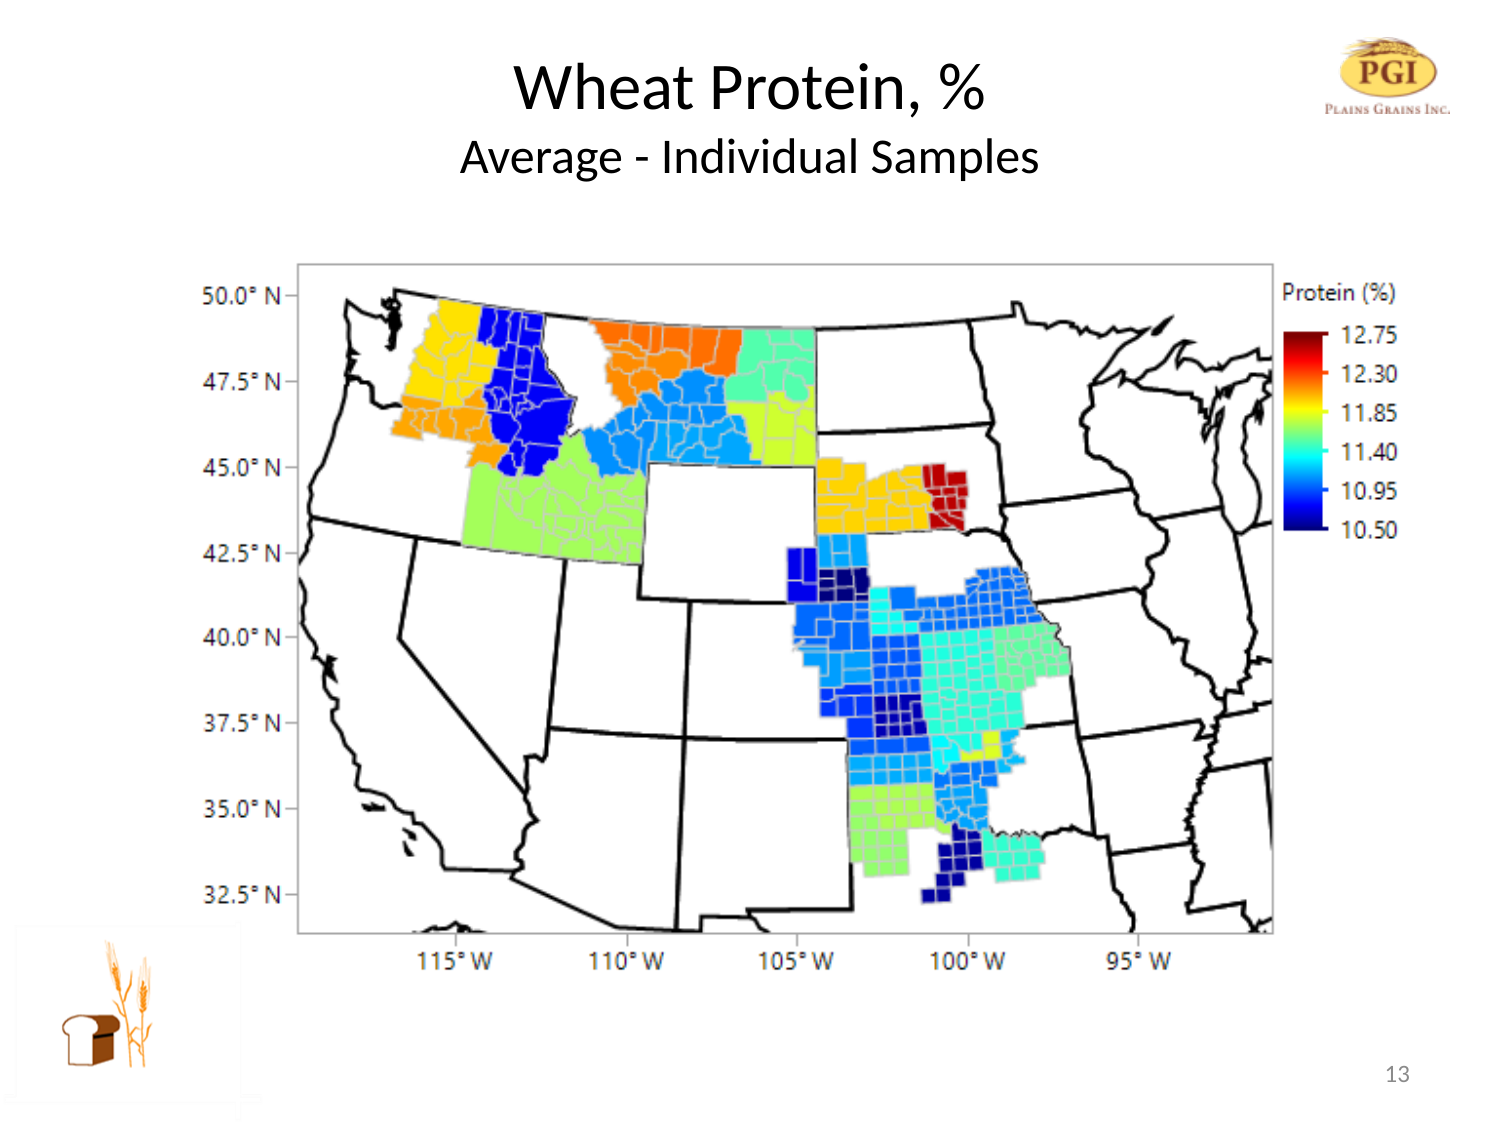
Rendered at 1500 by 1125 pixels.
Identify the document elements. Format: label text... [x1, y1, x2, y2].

picture [159, 219, 1480, 1015]
title Wheat Protein, % Average - Individual Samples [75, 19, 1425, 207]
slide_number 13 [1074, 1042, 1425, 1103]
picture [1324, 37, 1451, 114]
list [0, 917, 268, 1125]
